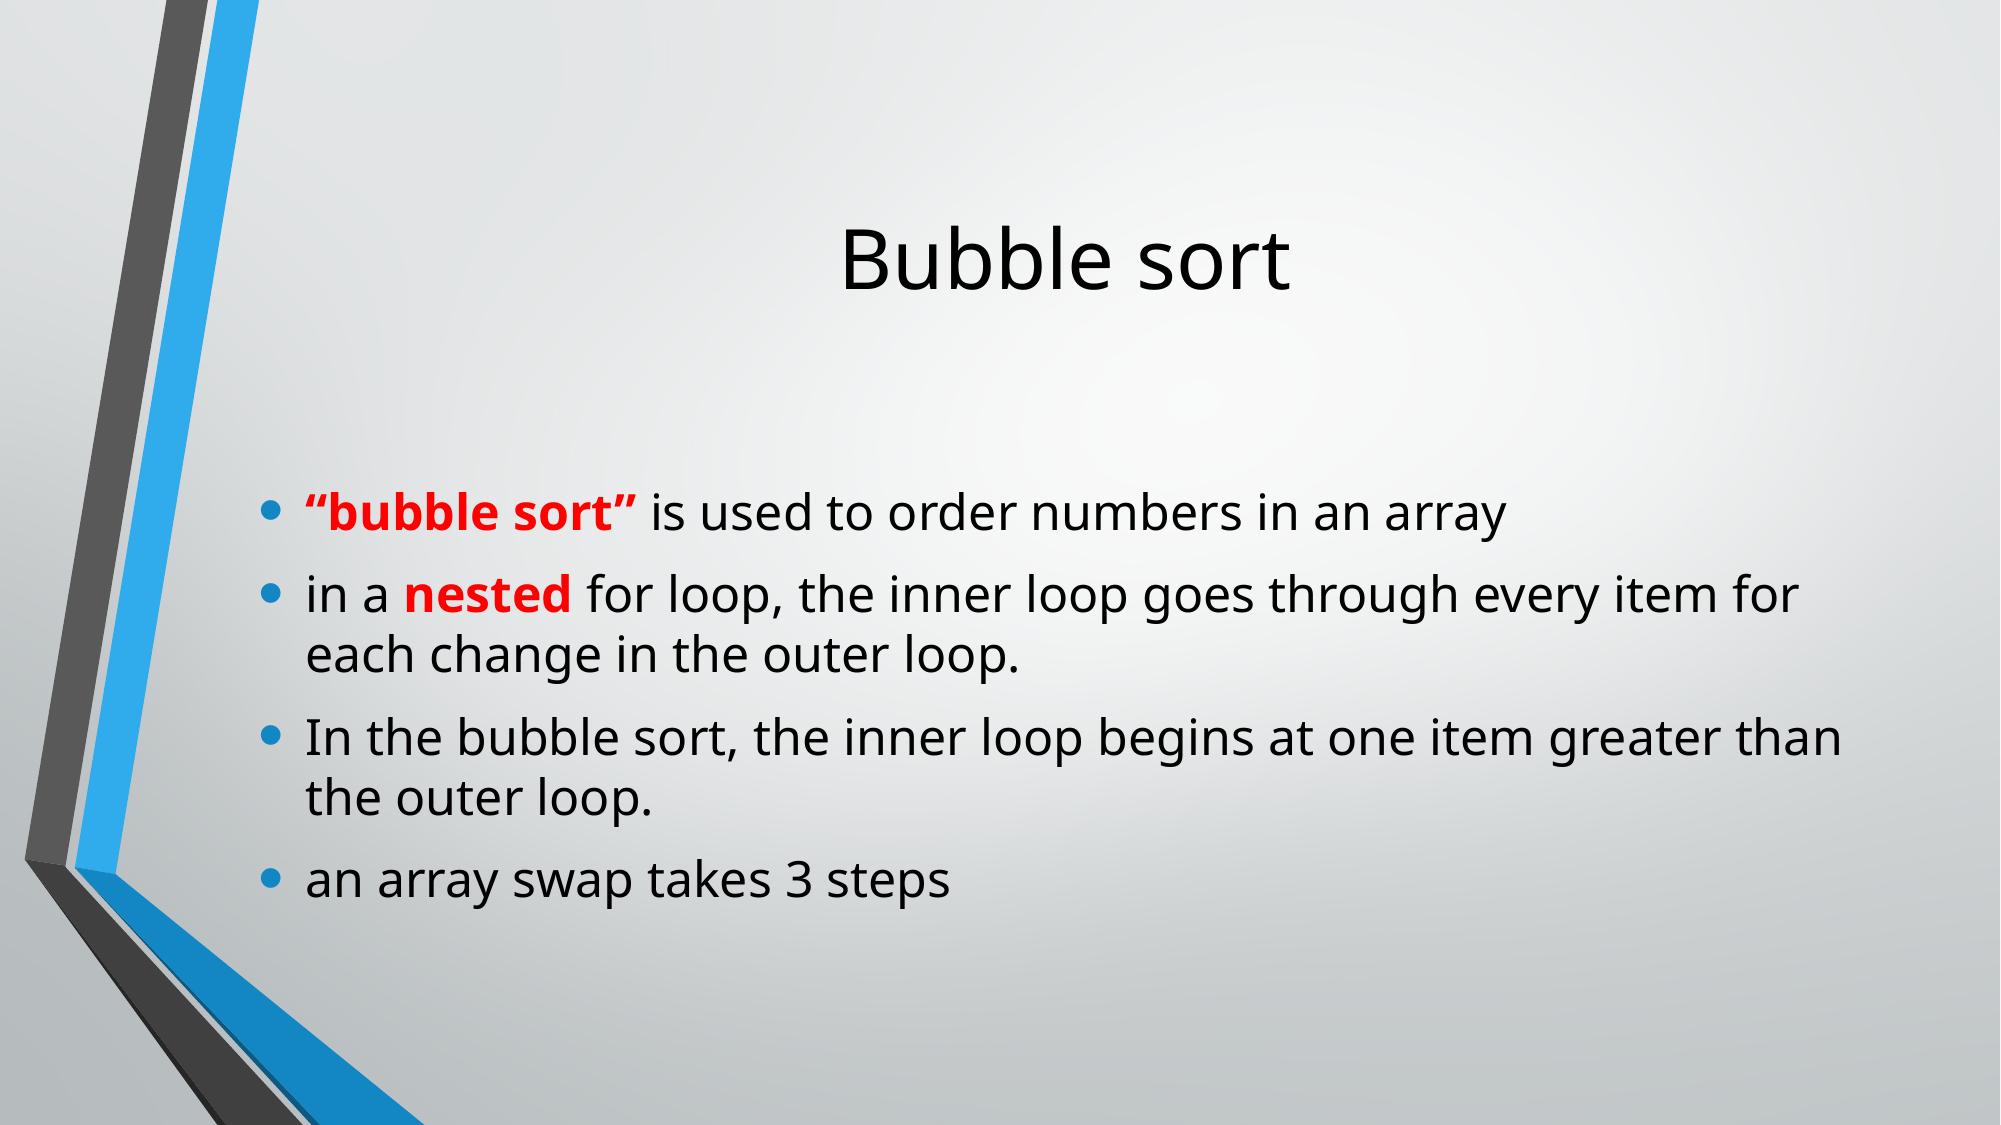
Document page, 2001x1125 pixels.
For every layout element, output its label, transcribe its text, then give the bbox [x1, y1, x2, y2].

title Bubble sort [243, 112, 1887, 400]
list “bubble sort” is used to order numbers in an array in a nested for loop, the inner loop goes through every item for each change in the outer loop. In the bubble sort, the inner loop begins at one item greater than the outer loop. an array swap takes 3 steps [243, 437, 1887, 950]
